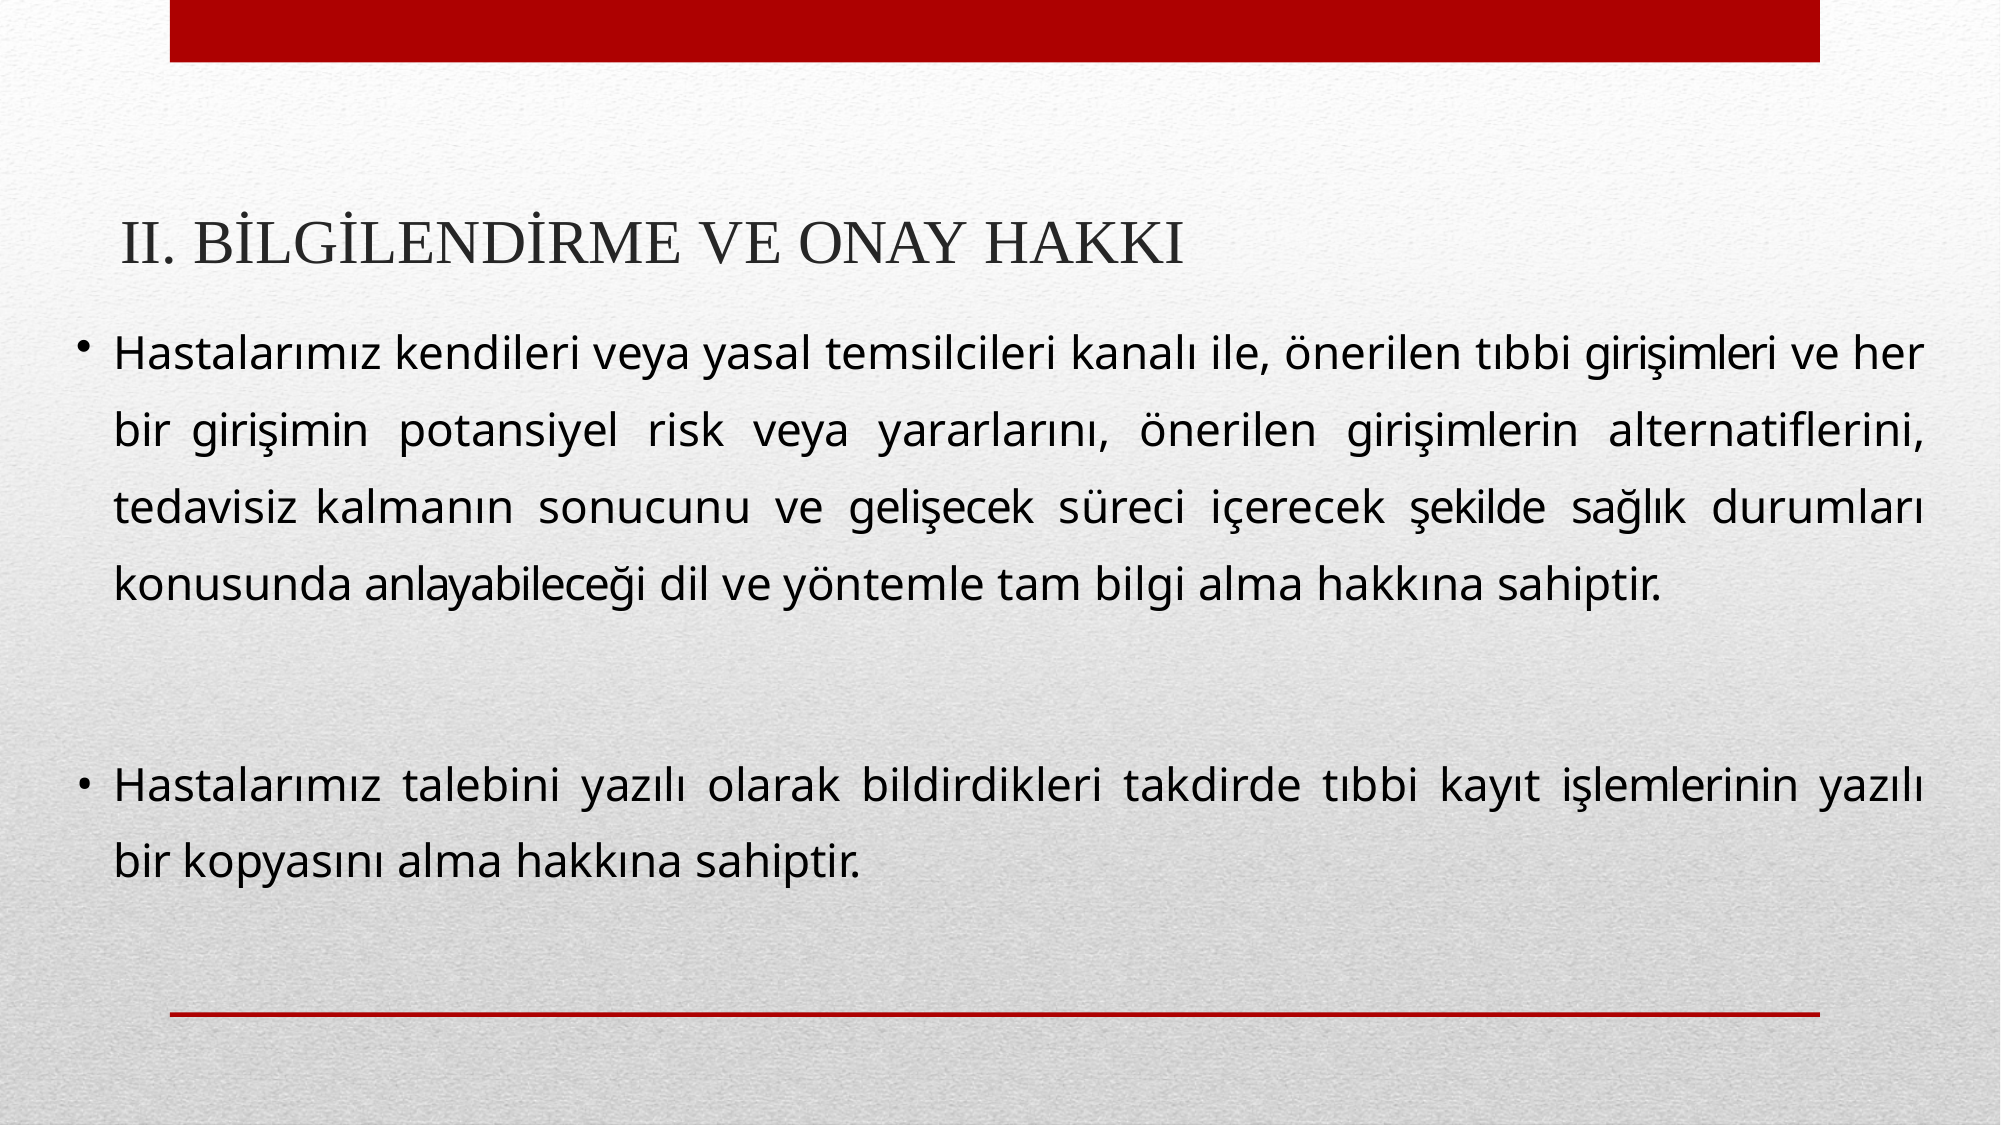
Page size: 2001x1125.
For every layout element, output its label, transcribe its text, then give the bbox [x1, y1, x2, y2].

title II. BİLGİLENDİRME VE ONAY HAKKI [73, 56, 1558, 276]
text_box Hastalarımız kendileri veya yasal temsilcileri kanalı ile, önerilen tıbbi girişimleri ve her bir girişimin potansiyel risk veya yararlarını, önerilen girişimlerin alternatiflerini, tedavisiz kalmanın sonucunu ve gelişecek süreci içerecek şekilde sağlık durumları konusunda anlayabileceği dil ve yöntemle tam bilgi alma hakkına sahiptir. Hastalarımız talebini yazılı olarak bildirdikleri takdirde tıbbi kayıt işlemlerinin yazılı bir kopyasını alma hakkına sahiptir. [73, 299, 1927, 888]
